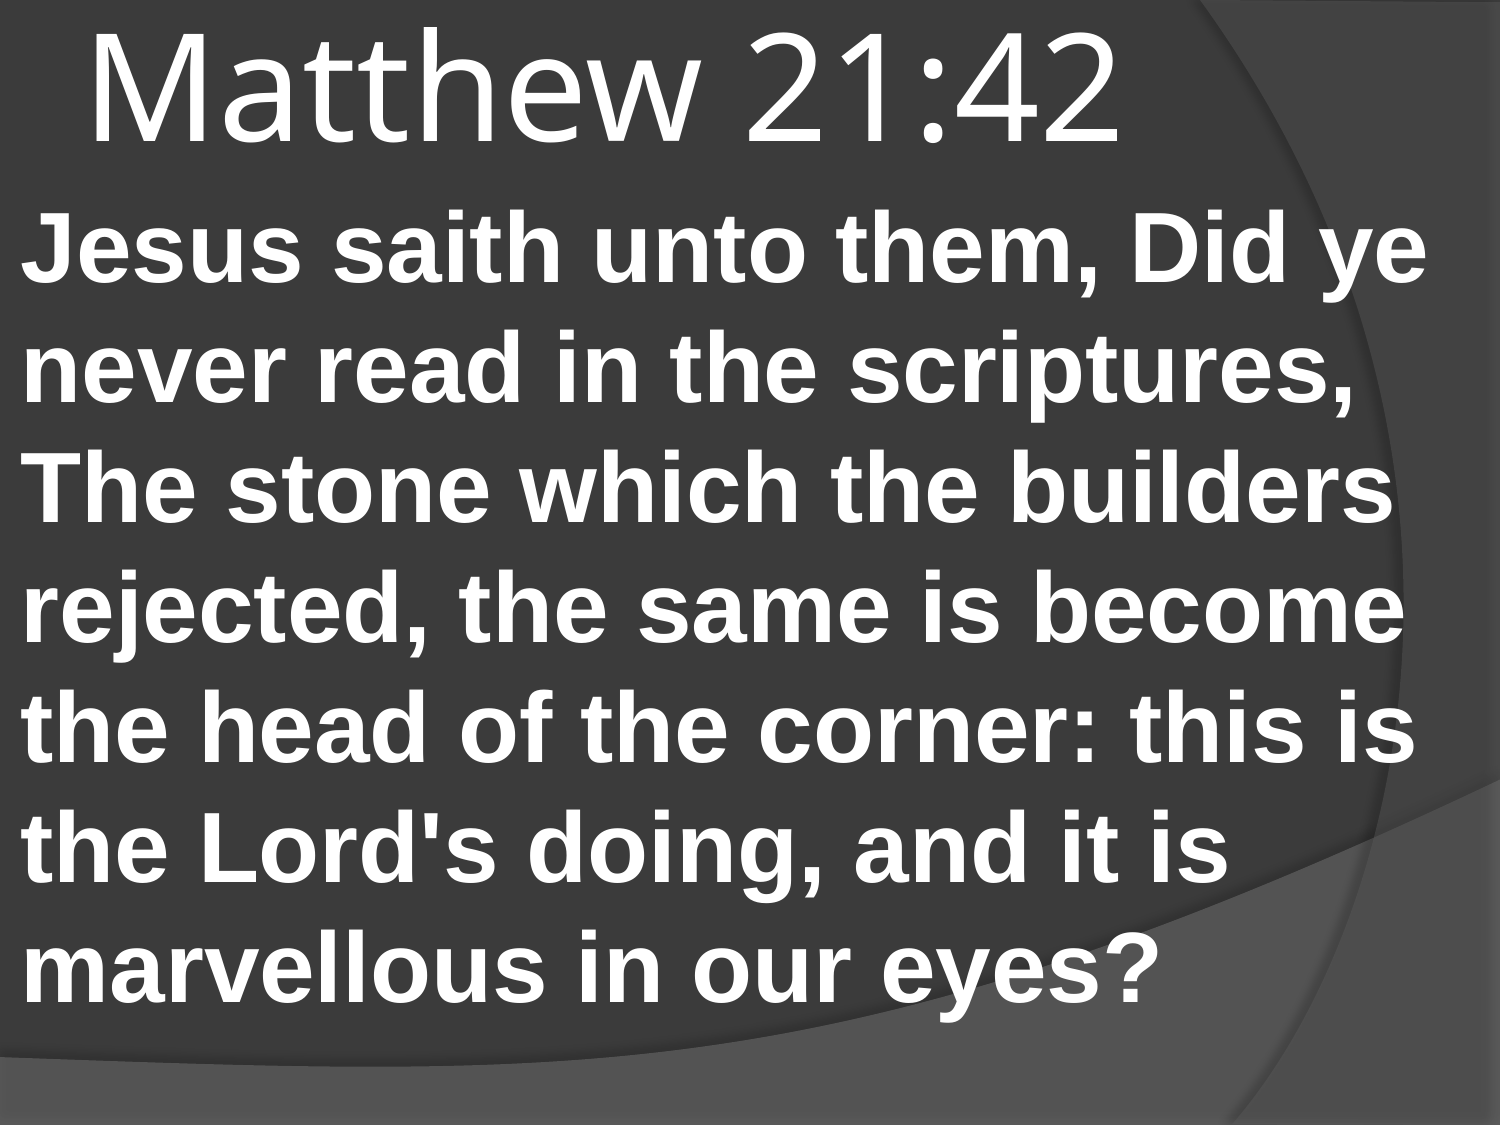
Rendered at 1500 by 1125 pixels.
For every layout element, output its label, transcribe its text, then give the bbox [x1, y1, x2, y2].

list Jesus saith unto them, Did ye never read in the scriptures, The stone which the builders rejected, the same is become the head of the corner: this is the Lord's doing, and it is marvellous in our eyes? [0, 174, 1475, 1125]
title Matthew 21:42 [75, 0, 1300, 174]
